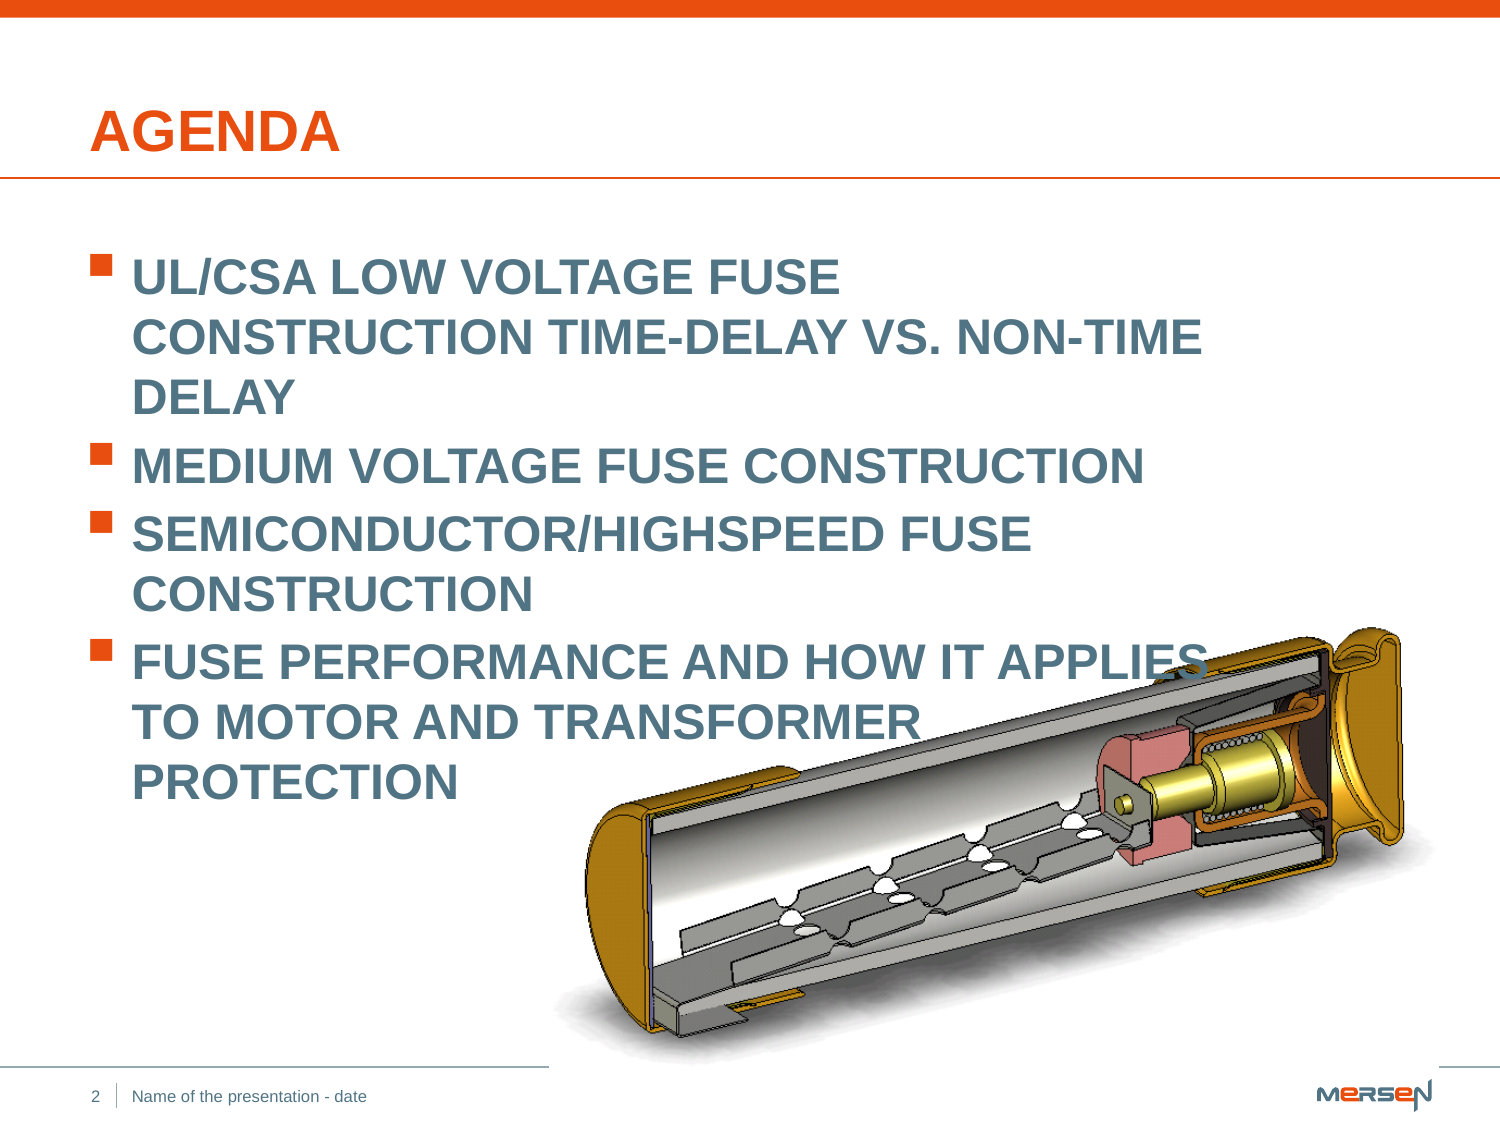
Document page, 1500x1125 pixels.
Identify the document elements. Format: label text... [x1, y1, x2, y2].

text_box Agenda [74, 85, 1425, 188]
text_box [549, 624, 1439, 1075]
text_box UL/CSA low voltage fuse construction time-delay vs. non-time delay Medium voltage fuse construction Semiconductor/Highspeed fuse construction Fuse performance and how it applies to motor and transformer protection [70, 237, 1238, 600]
